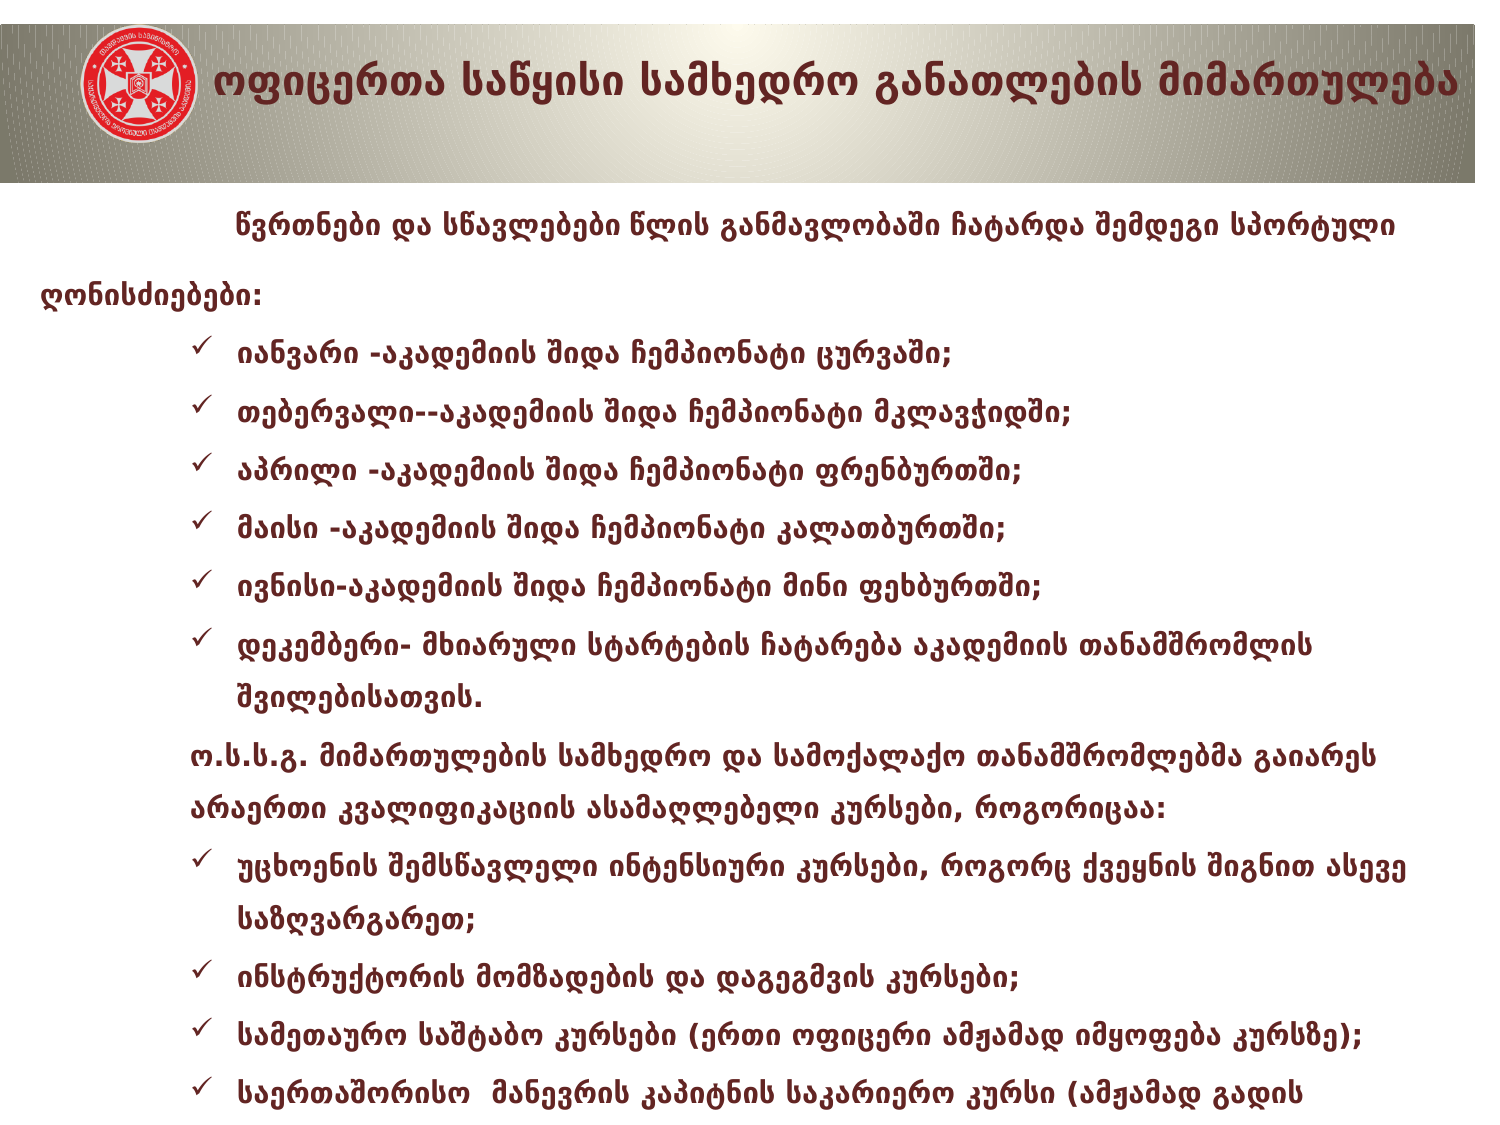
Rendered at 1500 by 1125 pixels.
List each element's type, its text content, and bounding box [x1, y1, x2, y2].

text_box წვრთნები და სწავლებები წლის განმავლობაში ჩატარდა შემდეგი სპორტული ღონისძიებები: იანვარი -აკადემიის შიდა ჩემპიონატი ცურვაში; თებერვალი--აკადემიის შიდა ჩემპიონატი მკლავჭიდში; აპრილი -აკადემიის შიდა ჩემპიონატი ფრენბურთში; მაისი -აკადემიის შიდა ჩემპიონატი კალათბურთში; ივნისი-აკადემიის შიდა ჩემპიონატი მინი ფეხბურთში; დეკემბერი- მხიარული სტარტების ჩატარება აკადემიის თანამშრომლის შვილებისათვის. ო.ს.ს.გ. მიმართულების სამხედრო და სამოქალაქო თანამშრომლებმა გაიარეს არაერთი კვალიფიკაციის ასამაღლებელი კურსები, როგორიცაა: უცხოენის შემსწავლელი ინტენსიური კურსები, როგორც ქვეყნის შიგნით ასევე საზღვარგარეთ; ინსტრუქტორის მომზადების და დაგეგმვის კურსები; სამეთაურო საშტაბო კურსები (ერთი ოფიცერი ამჟამად იმყოფება კურსზე); საერთაშორისო მანევრის კაპიტნის საკარიერო კურსი (ამჟამად გადის აღნიშნულ კურსს ერთი ოფიცერი); [24, 163, 1475, 1125]
text_box [0, 23, 1477, 185]
text_box ოფიცერთა საწყისი სამხედრო განათლების მიმართულება [204, 46, 1475, 112]
picture [79, 24, 198, 143]
